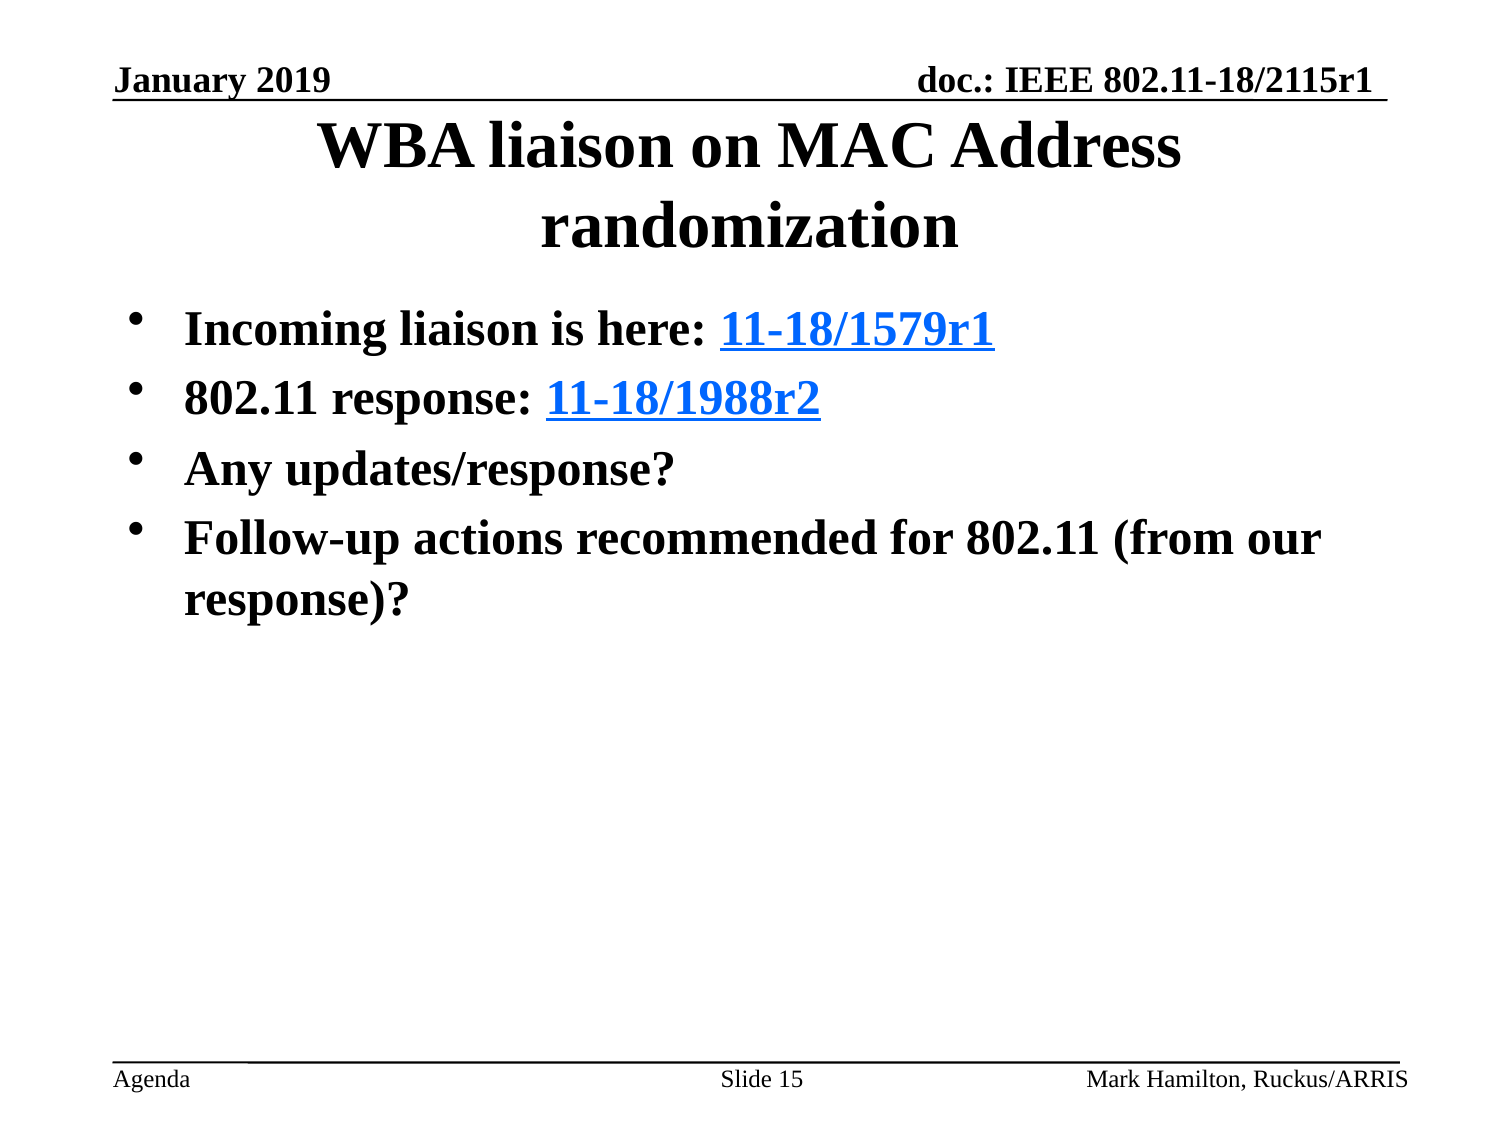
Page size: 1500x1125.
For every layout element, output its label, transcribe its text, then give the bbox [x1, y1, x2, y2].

title WBA liaison on MAC Address randomization [112, 112, 1388, 250]
list Incoming liaison is here: 11-18/1579r1 802.11 response: 11-18/1988r2 Any updates/response? Follow-up actions recommended for 802.11 (from our response)? [112, 287, 1388, 1025]
